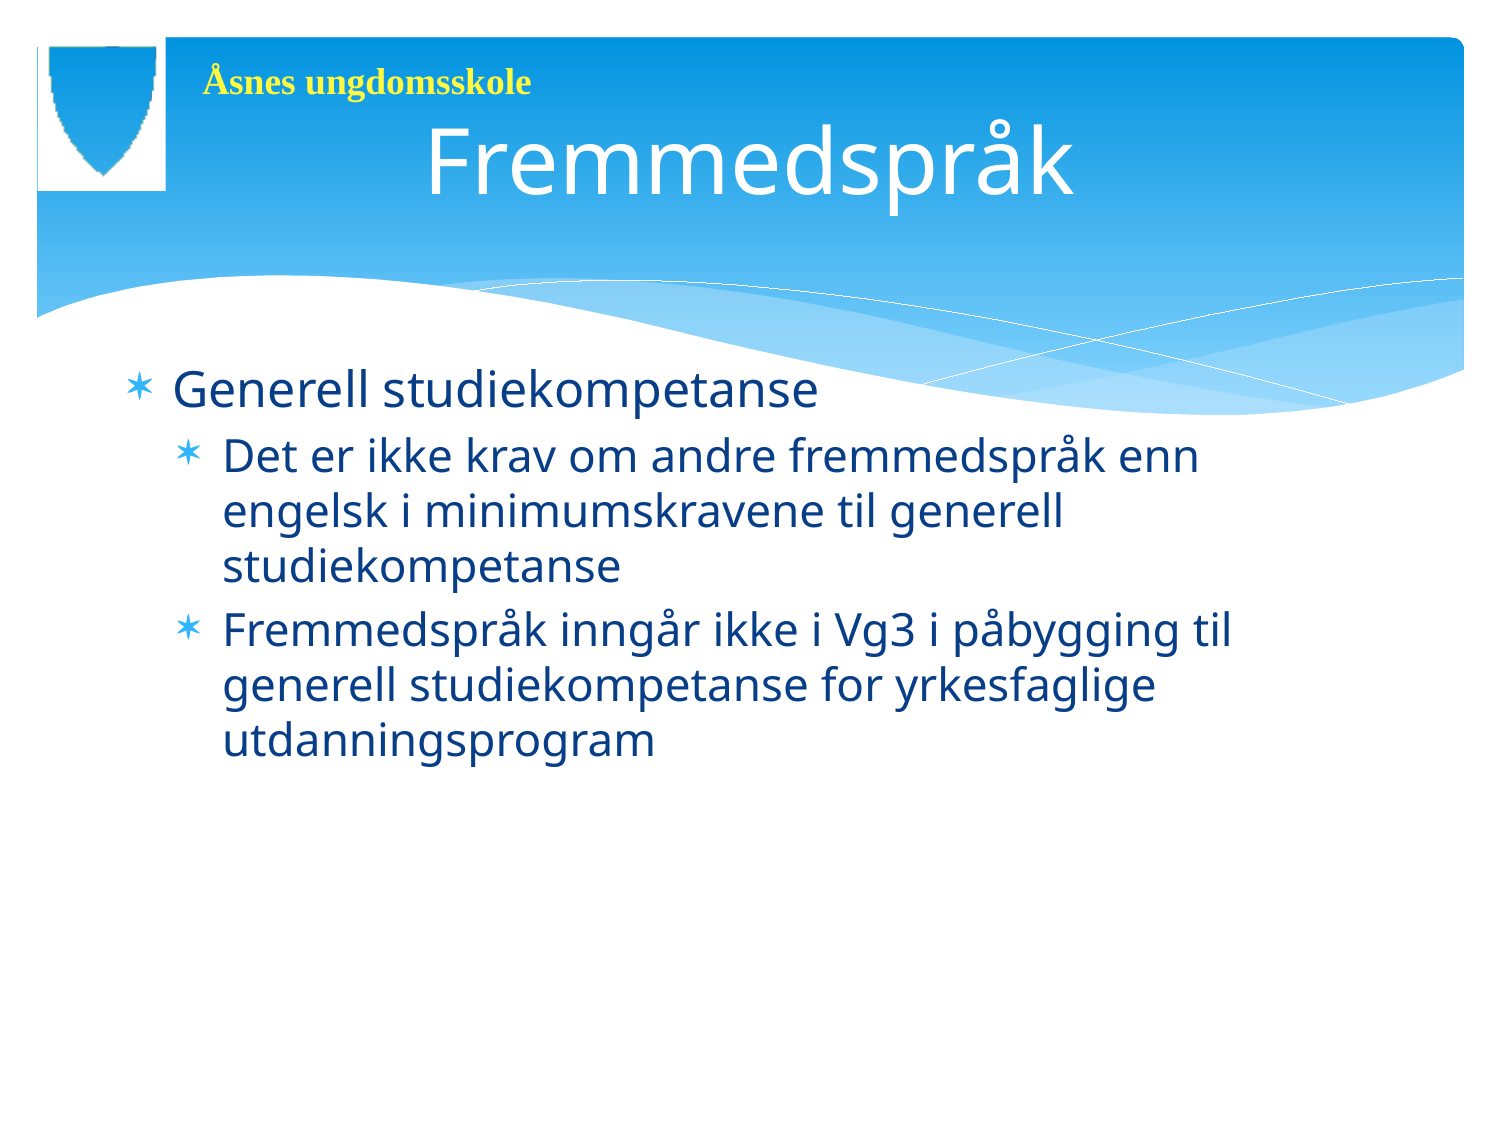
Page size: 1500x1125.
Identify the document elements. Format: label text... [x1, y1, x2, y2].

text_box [37, 37, 168, 193]
text_box Åsnes ungdomsskole [187, 49, 713, 110]
text_box [387, 549, 600, 625]
title Fremmedspråk [74, 55, 1426, 262]
text_box [174, 124, 638, 200]
list Generell studiekompetanse Det er ikke krav om andre fremmedspråk enn engelsk i minimumskravene til generell studiekompetanse Fremmedspråk inngår ikke i Vg3 i påbygging til generell studiekompetanse for yrkesfaglige utdanningsprogram [112, 349, 1388, 1026]
text_box [124, 24, 663, 100]
text_box [191, 86, 725, 162]
